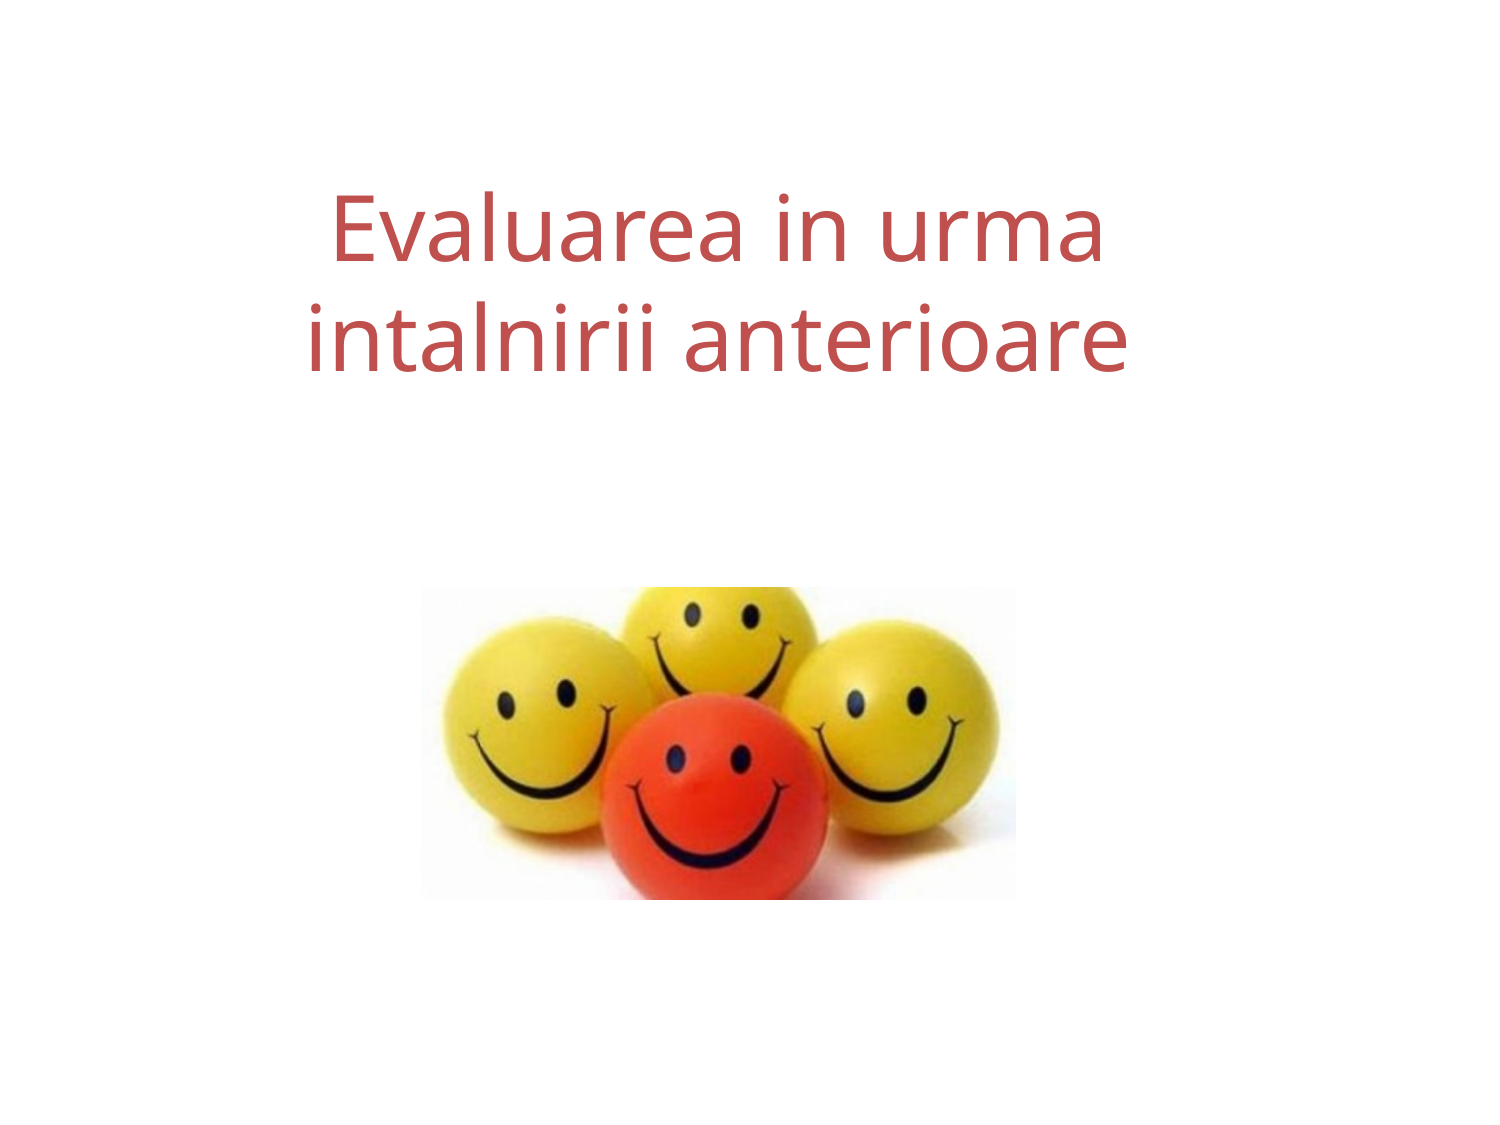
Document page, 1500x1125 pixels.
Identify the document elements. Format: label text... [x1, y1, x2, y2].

text_box Evaluarea in urma intalnirii anterioare [262, 162, 1175, 398]
picture [421, 587, 1016, 901]
